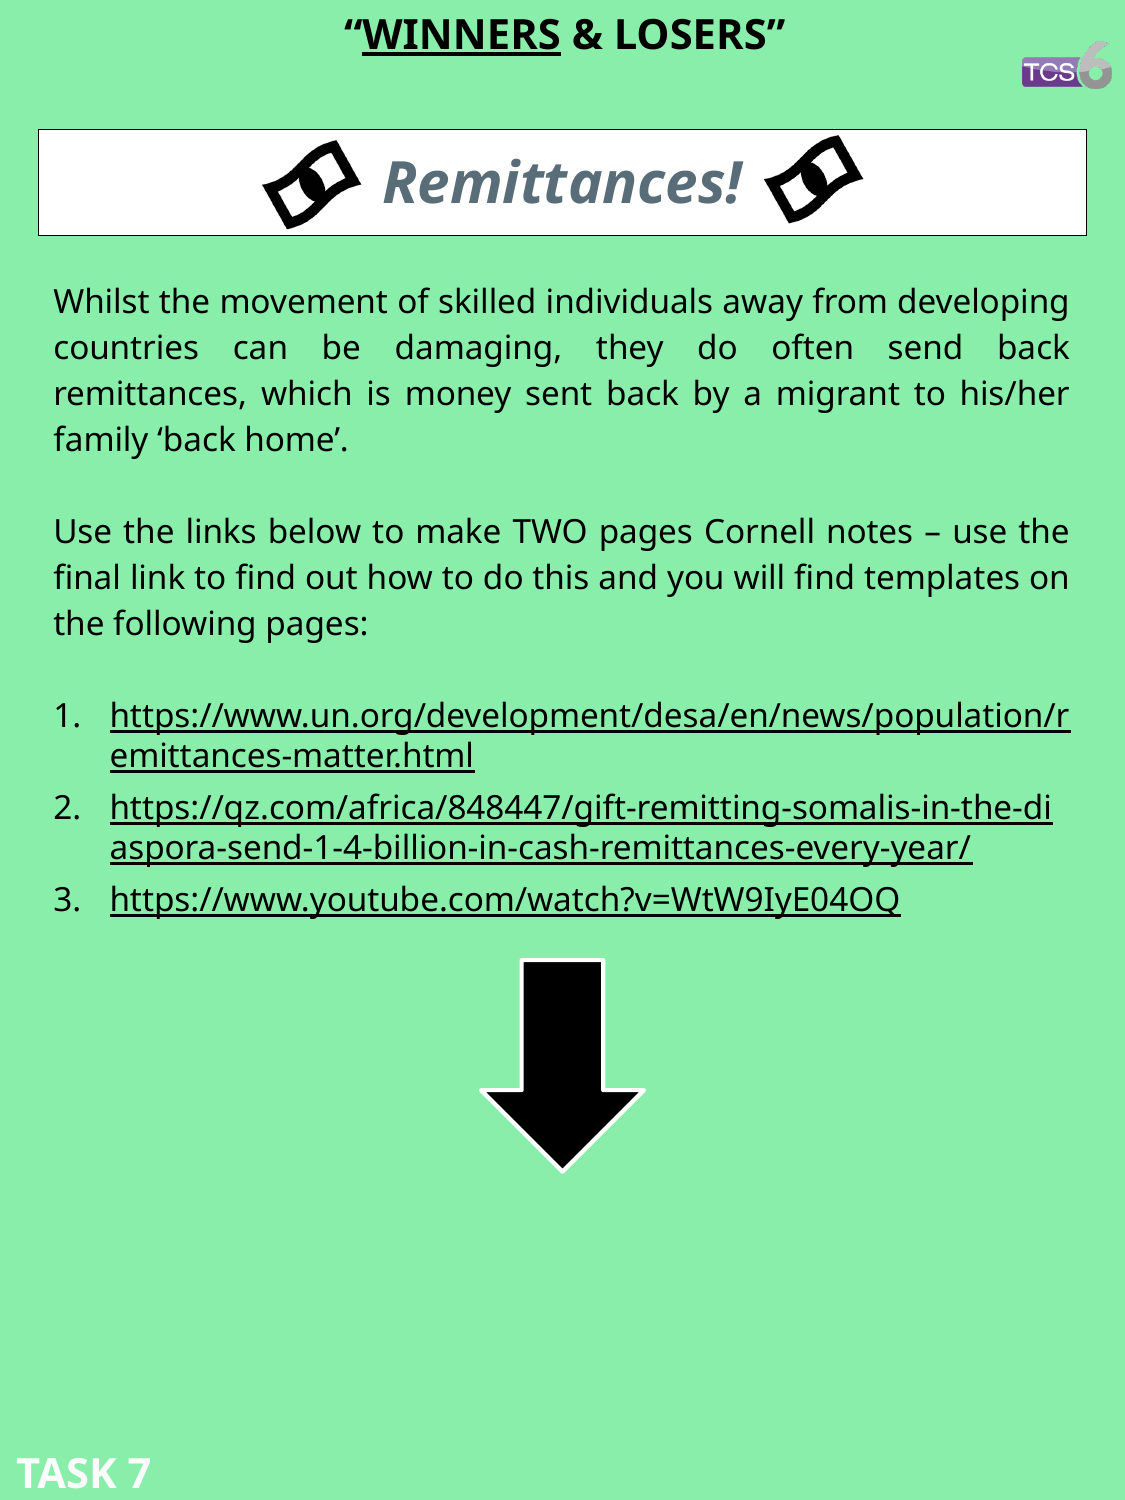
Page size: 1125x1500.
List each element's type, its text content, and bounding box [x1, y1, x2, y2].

picture [749, 113, 877, 245]
text_box [478, 958, 646, 1174]
title Remittances! [38, 129, 243, 236]
picture [1022, 40, 1112, 90]
text_box TASK 7 [0, 1439, 167, 1500]
text_box “WINNERS & LOSERS” [329, 0, 801, 65]
list Whilst the movement of skilled individuals away from developing countries can be damaging, they do often send back remittances, which is money sent back by a migrant to his/her family ‘back home’. Use the links below to make TWO pages Cornell notes – use the final link to find out how to do this and you will find templates on the following pages: https://www.un.org/development/desa/en/news/population/remittances-matter.html https://qz.com/africa/848447/gift-remitting-somalis-in-the-diaspora-send-1-4-billion-in-cash-remittances-every-year/ https://www.youtube.com/watch?v=WtW9IyE04OQ [38, 259, 1087, 1256]
picture [248, 119, 376, 250]
title Remittances! [379, 129, 744, 236]
title Remittances! [880, 129, 1087, 236]
